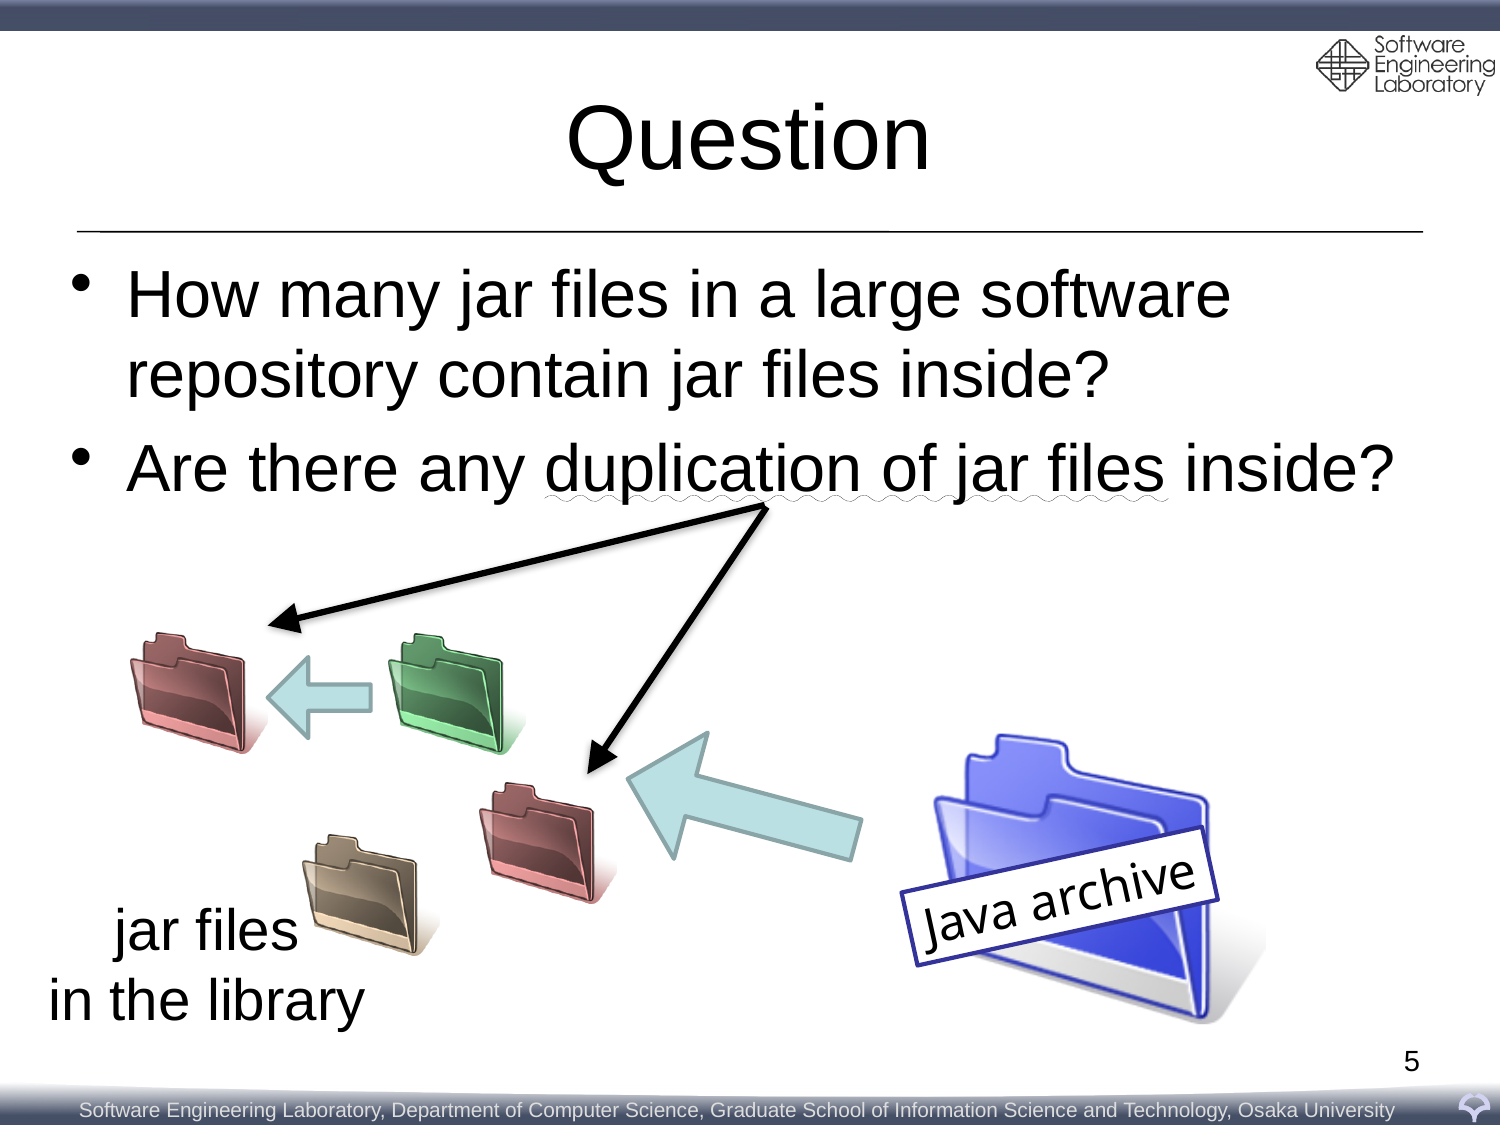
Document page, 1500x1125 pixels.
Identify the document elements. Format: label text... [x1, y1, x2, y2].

text_box [272, 655, 373, 741]
list How many jar files in a large software repository contain jar files inside? Are there any duplication of jar files inside? [54, 243, 1448, 1006]
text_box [900, 715, 1266, 1054]
picture [299, 826, 440, 967]
picture [0, 0, 1500, 31]
slide_number 5 [1246, 1034, 1436, 1083]
picture [384, 626, 526, 766]
title Question [74, 44, 1424, 221]
text_box [627, 782, 864, 863]
picture [476, 773, 617, 915]
text_box jar files in the library [33, 884, 382, 1040]
picture [0, 1082, 1500, 1125]
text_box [267, 504, 766, 626]
picture [127, 623, 268, 765]
picture [1316, 35, 1495, 96]
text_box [587, 506, 768, 775]
